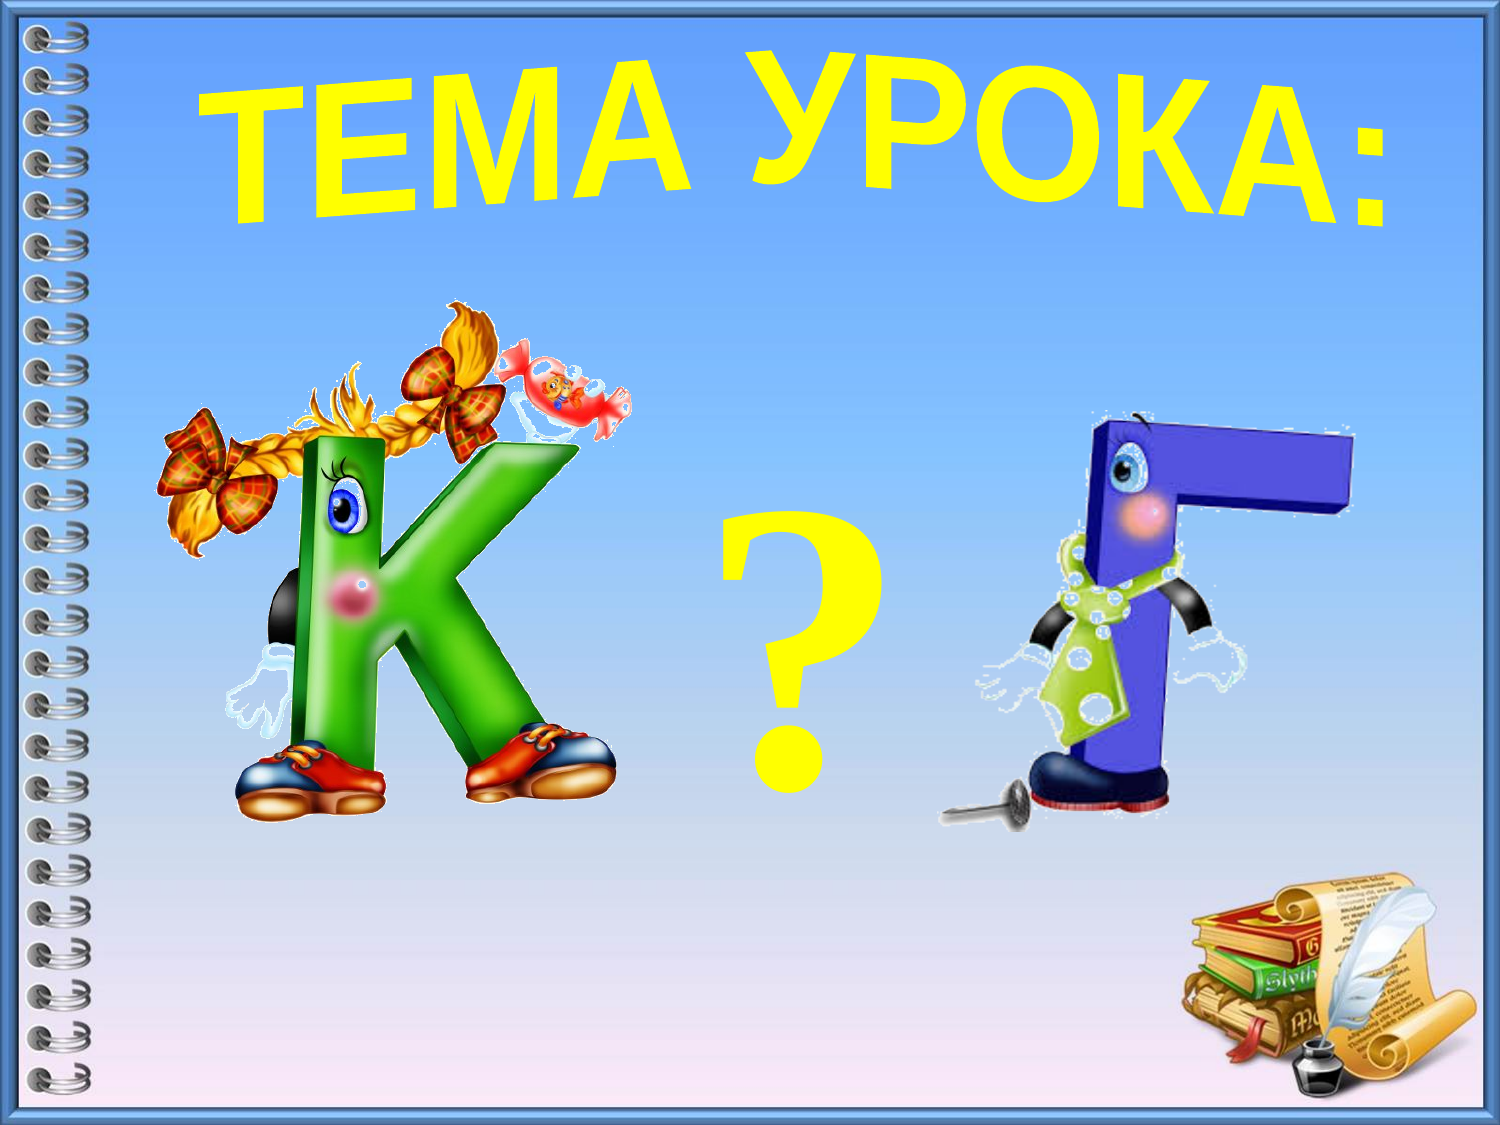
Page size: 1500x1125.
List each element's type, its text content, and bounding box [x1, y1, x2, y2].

picture [0, 0, 1500, 1125]
text_box ? [656, 363, 950, 879]
